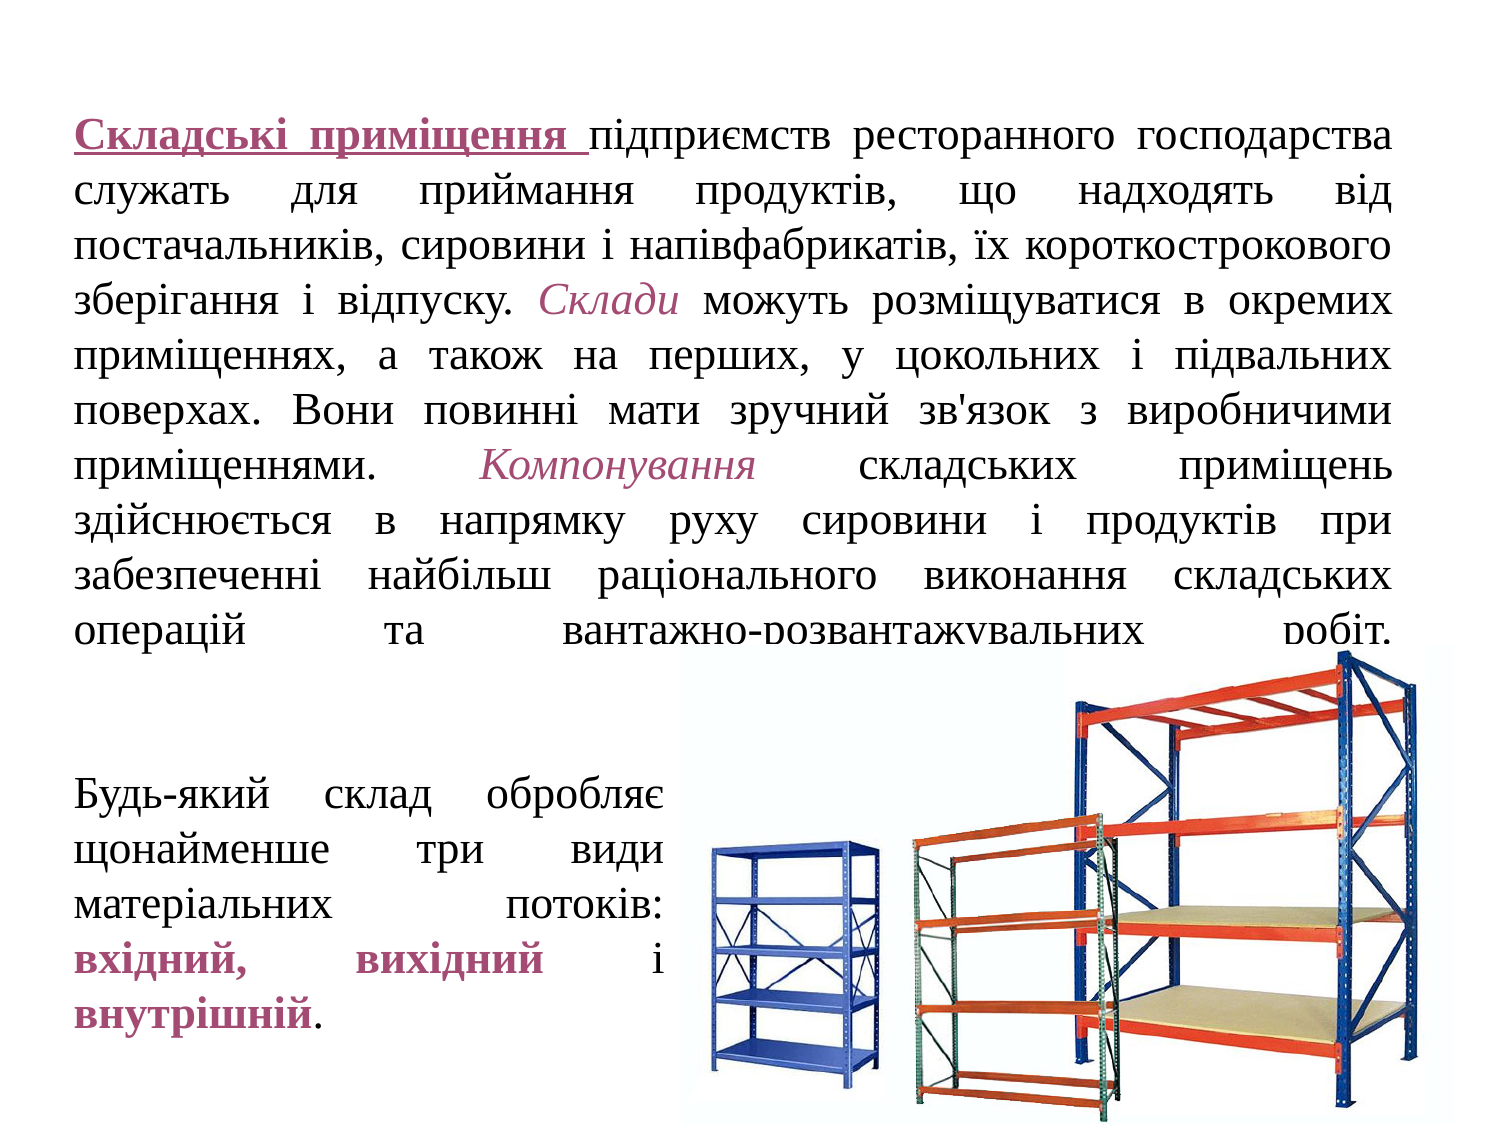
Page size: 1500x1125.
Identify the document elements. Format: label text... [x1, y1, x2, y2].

text_box Будь-який склад обробляє щонайменше три види матеріальних потоків: вхідний, вихідний і внутрішній. [58, 621, 680, 1125]
title Складські приміщення підприємств ресторанного господарства служать для приймання продуктів, що надходять від постачальників, сировини і напівфабрикатів, їх короткострокового зберігання і відпуску. Склади можуть розміщуватися в окремих приміщеннях, а також на перших, у цокольних і підвальних поверхах. Вони повинні мати зручний зв'язок з виробничими приміщеннями. Компонування складських приміщень здійснюється в напрямку руху сировини і продуктів при забезпеченні найбільш раціонального виконання складських операцій та вантажно-розвантажувальних робіт. [58, 35, 1409, 643]
picture [681, 644, 1454, 1125]
